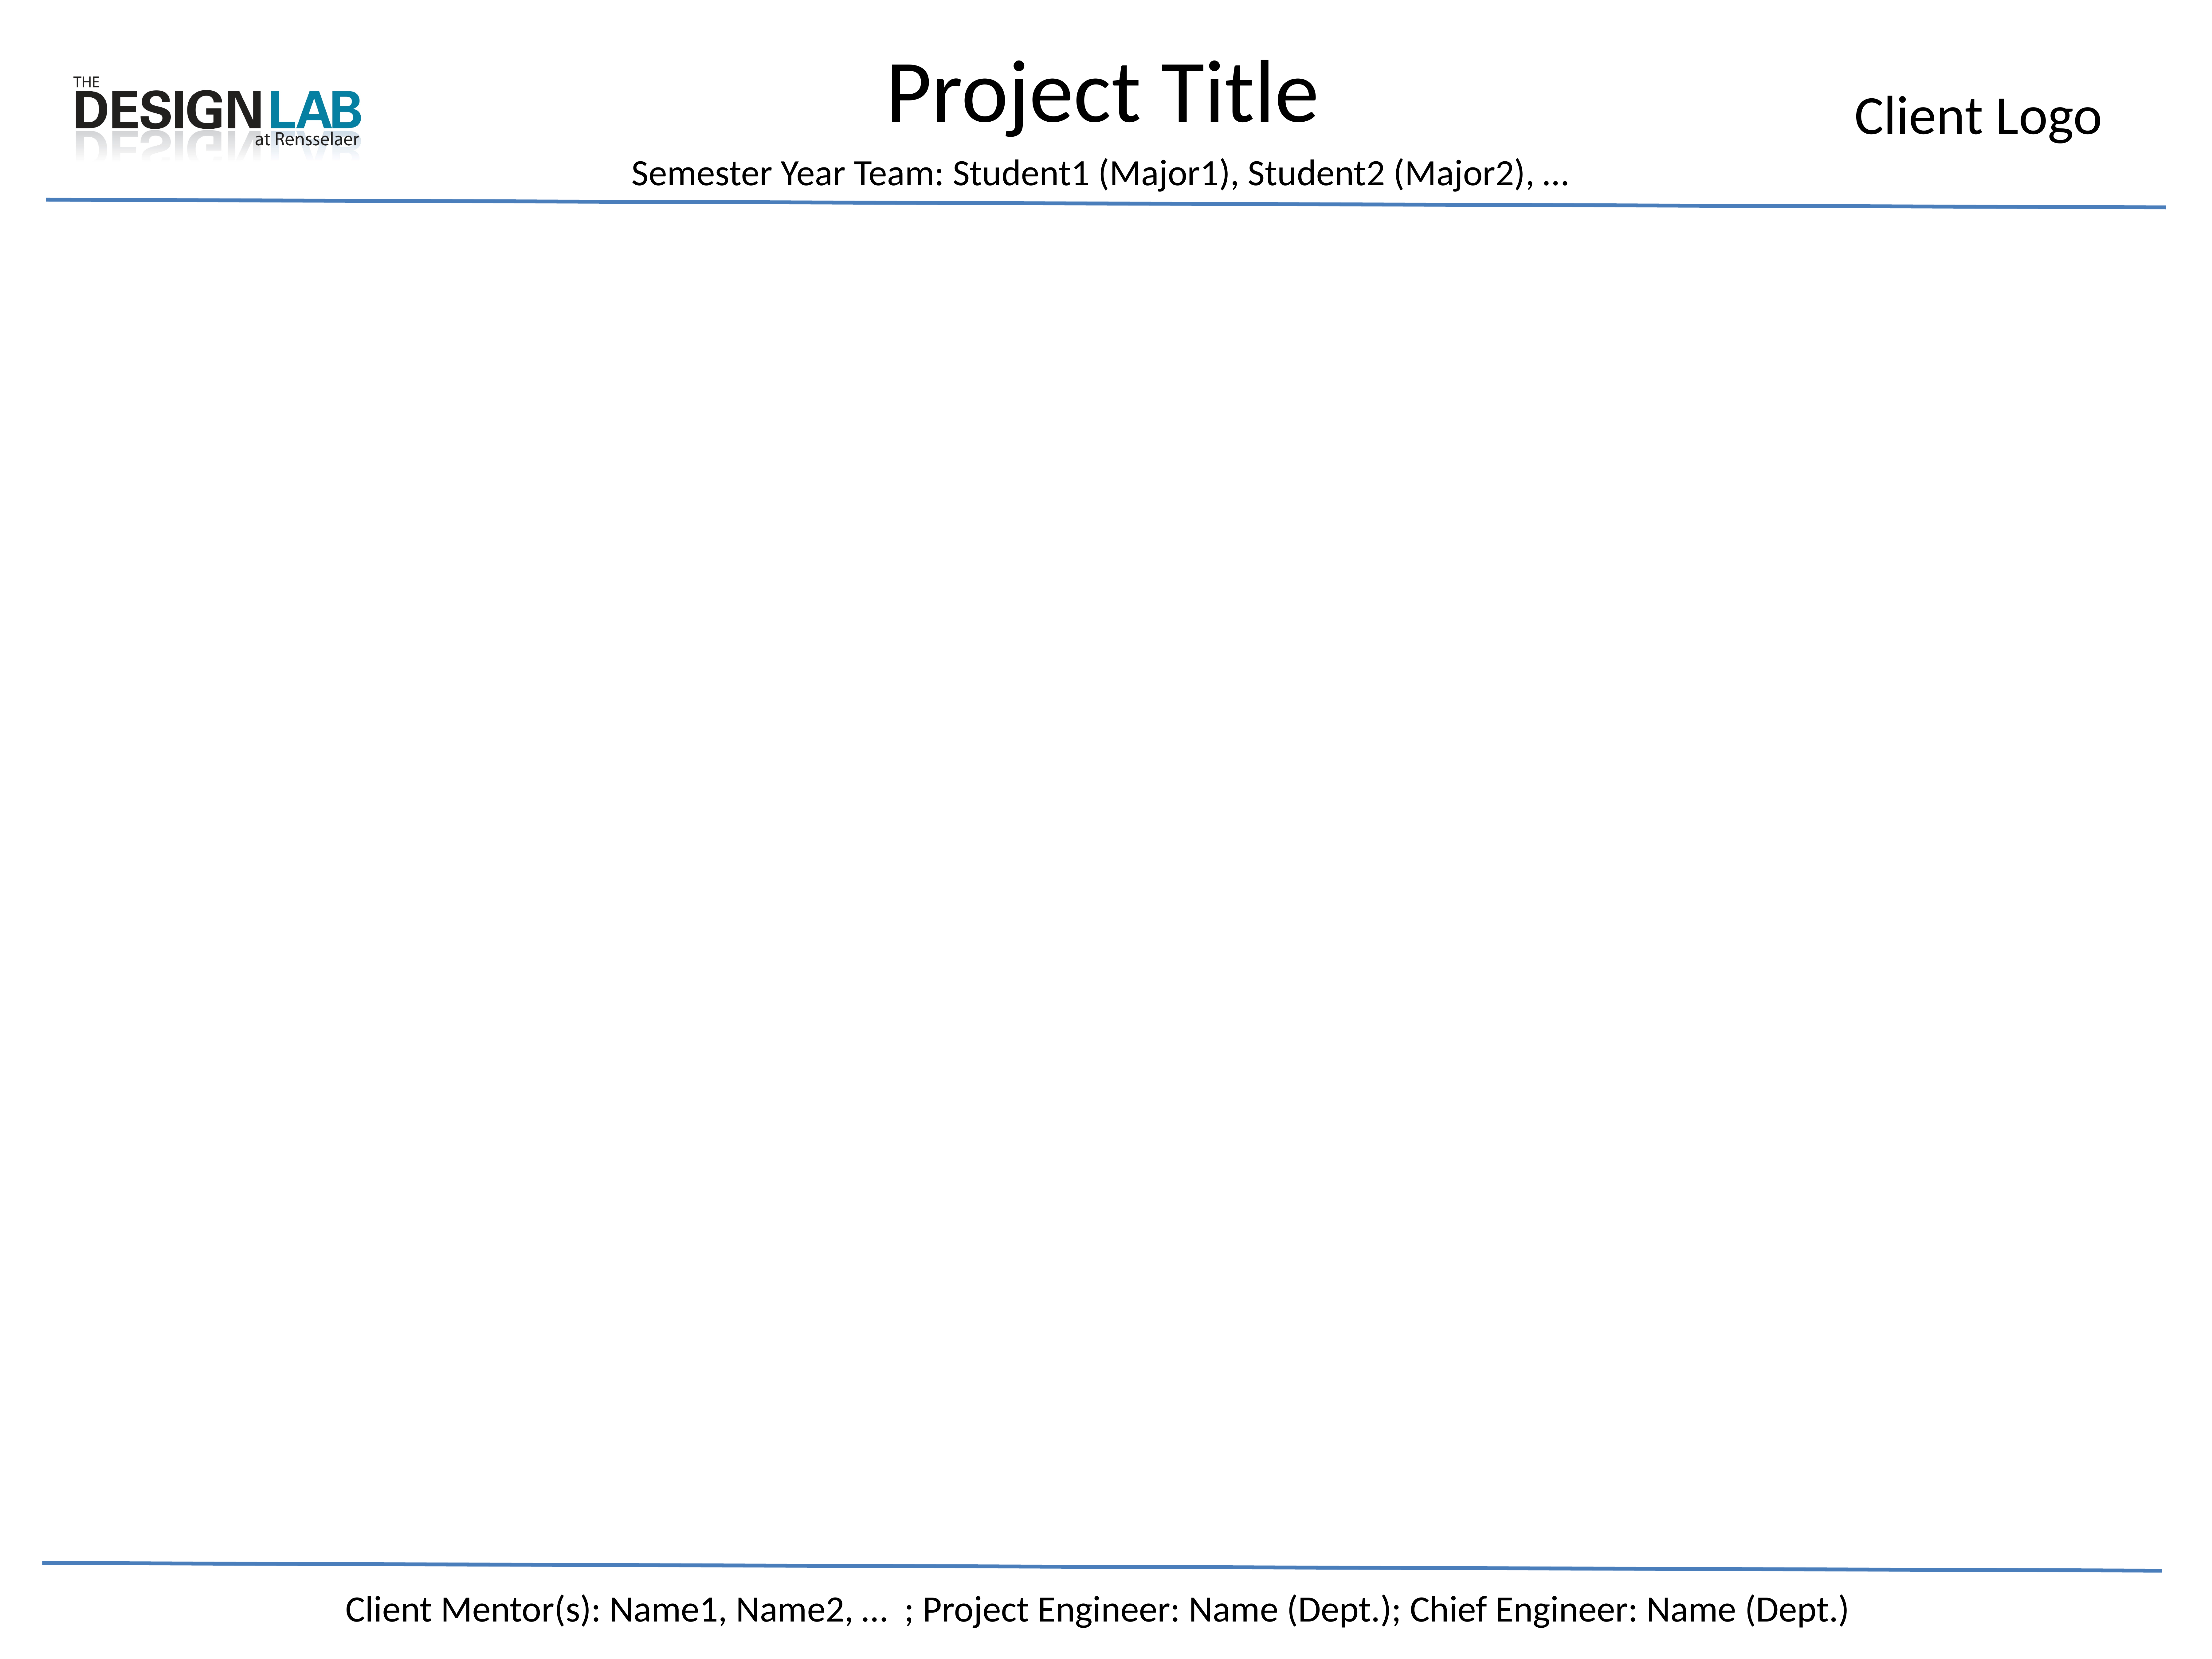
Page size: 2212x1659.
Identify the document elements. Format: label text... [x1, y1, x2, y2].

text_box Semester Year Team: Student1 (Major1), Student2 (Major2), … [627, 146, 1583, 195]
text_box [42, 1563, 2162, 1571]
text_box Client Mentor(s): Name1, Name2, … ; Project Engineer: Name (Dept.); Chief Engineer: Name (Dept.) [341, 1582, 1863, 1631]
picture [340, 97, 352, 106]
text_box Client Logo [1850, 76, 2108, 147]
picture [340, 112, 353, 122]
picture [73, 76, 361, 169]
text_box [46, 199, 2166, 208]
text_box Project Title [881, 30, 1324, 142]
